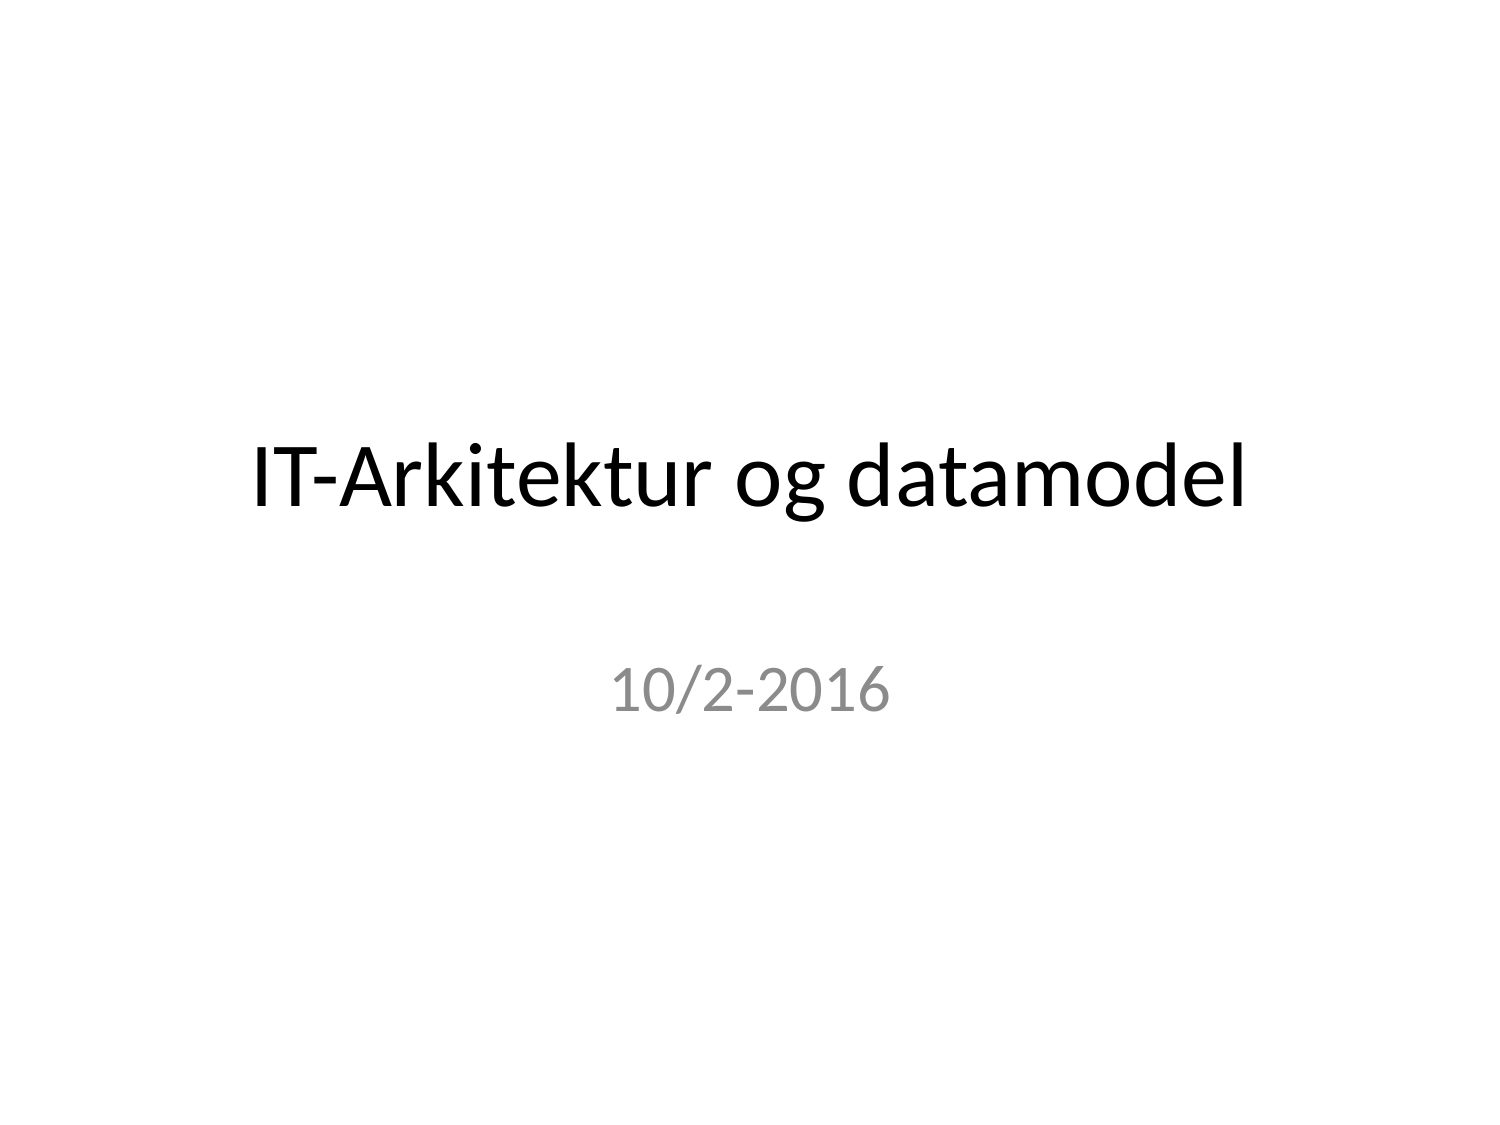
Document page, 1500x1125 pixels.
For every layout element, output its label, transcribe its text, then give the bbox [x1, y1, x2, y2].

subtitle 10/2-2016 [225, 637, 1275, 925]
title IT-Arkitektur og datamodel [112, 349, 1388, 591]
